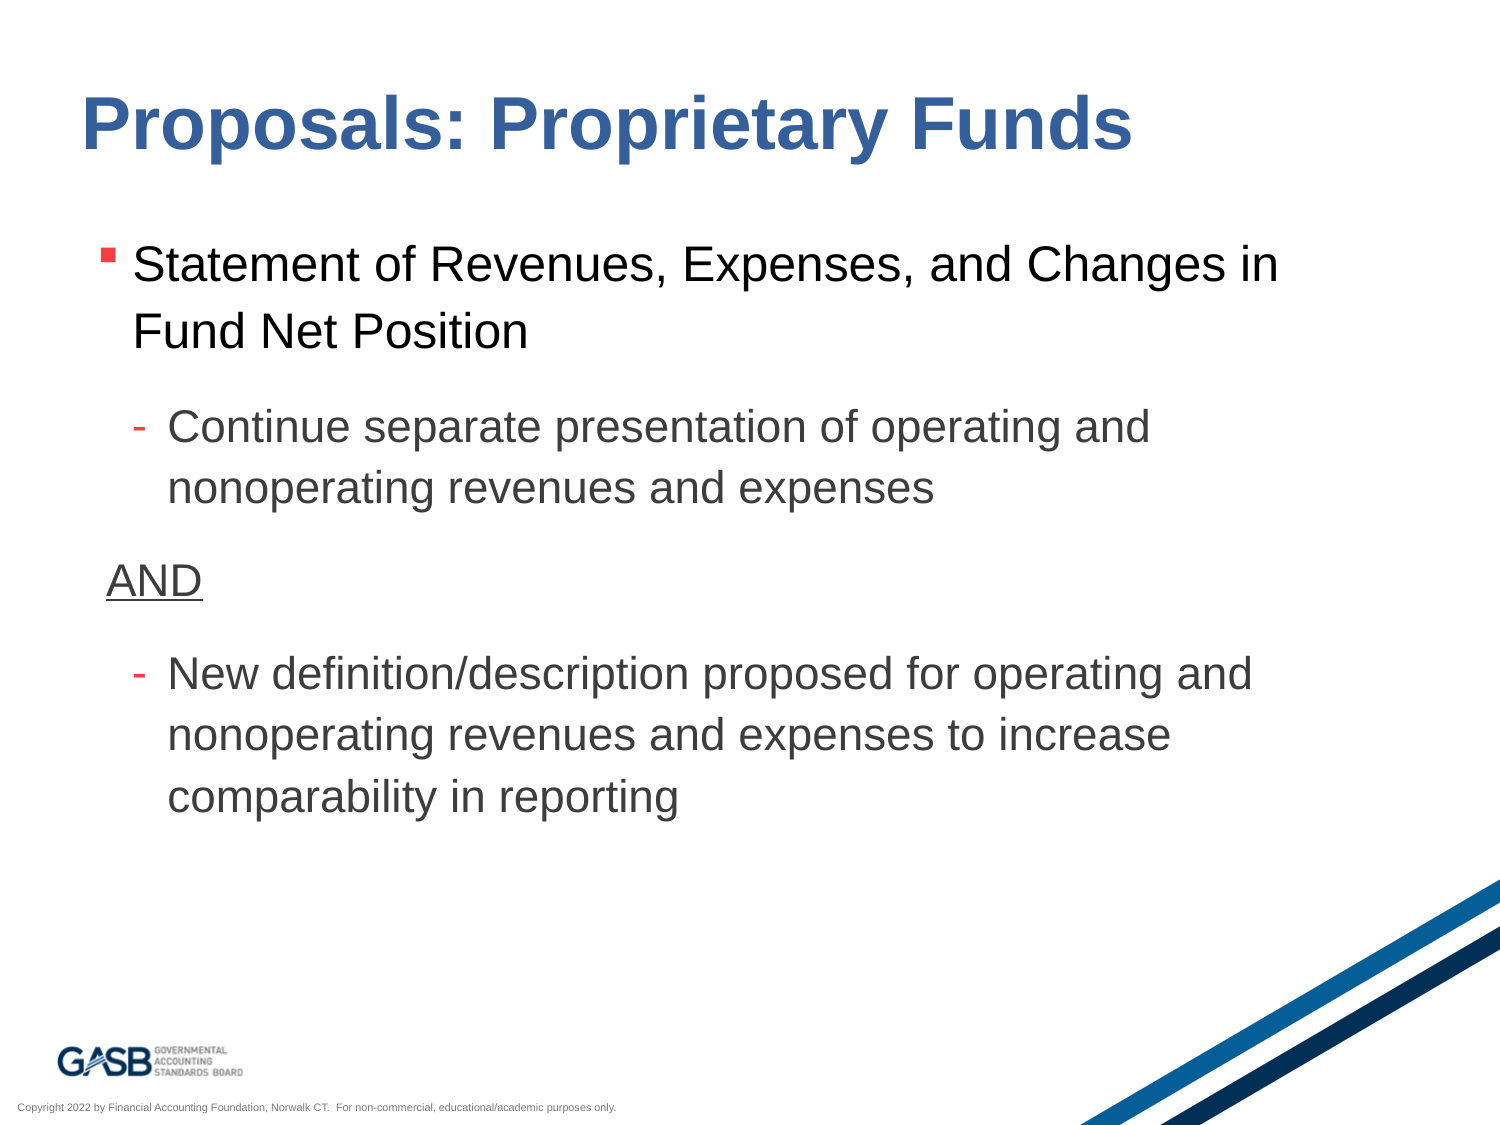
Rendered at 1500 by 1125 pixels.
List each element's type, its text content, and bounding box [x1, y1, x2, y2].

title Proposals: Proprietary Funds [81, 66, 1419, 165]
picture [981, 865, 1500, 1125]
list Statement of Revenues, Expenses, and Changes in Fund Net Position Continue separate presentation of operating and nonoperating revenues and expenses AND New definition/description proposed for operating and nonoperating revenues and expenses to increase comparability in reporting [81, 216, 1366, 899]
picture [56, 1039, 593, 1081]
